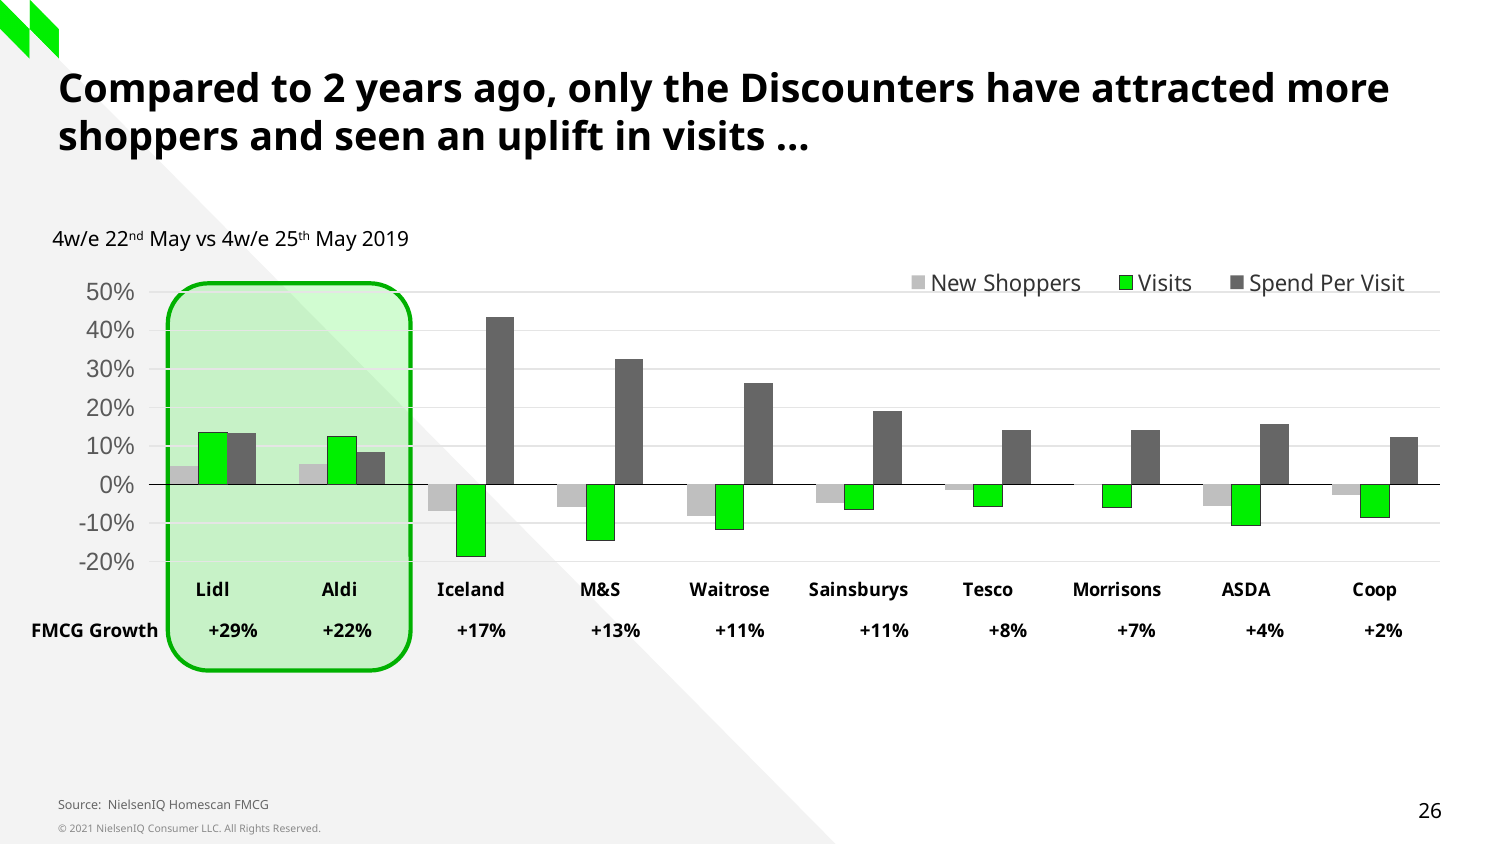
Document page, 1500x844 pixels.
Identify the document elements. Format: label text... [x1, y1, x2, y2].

text_box 4w/e 22nd May vs 4w/e 25th May 2019 [37, 218, 425, 259]
picture [0, 0, 59, 59]
chart [78, 253, 1463, 671]
text_box FMCG Growth +29% +22% +17% +13% +11% +11% +8% +7% +4% +2% [16, 611, 73, 649]
subtitle Source: NielsenIQ Homescan FMCG [58, 796, 1397, 828]
title Compared to 2 years ago, only the Discounters have attracted more shoppers and seen an uplift in visits … [58, 48, 1442, 113]
